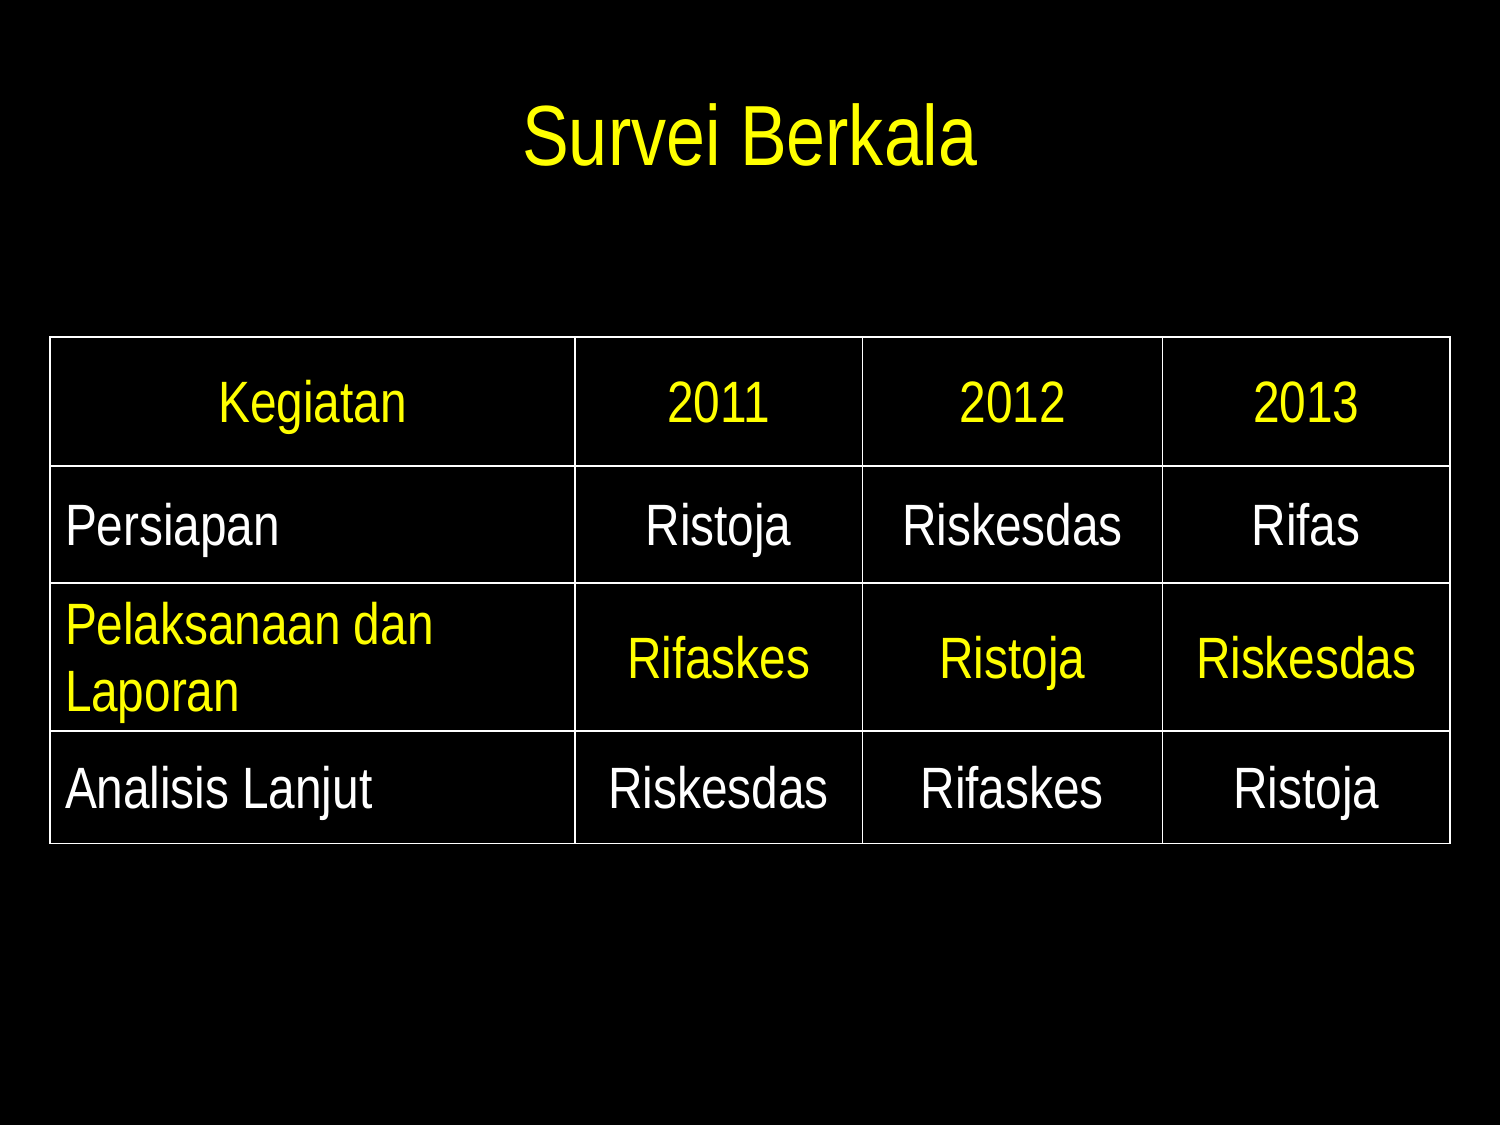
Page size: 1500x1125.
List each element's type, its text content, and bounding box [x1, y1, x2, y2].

table_cell Ristoja [863, 584, 1162, 730]
table_cell Pelaksanaan dan Laporan [51, 584, 574, 730]
table_cell Riskesdas [863, 467, 1162, 582]
table_cell Ristoja [1163, 732, 1449, 843]
table_header 2012 [863, 338, 1162, 465]
table_header 2011 [576, 338, 862, 465]
table_header 2013 [1163, 338, 1449, 465]
table_header Kegiatan [51, 338, 574, 465]
table_cell Rifas [1163, 467, 1449, 582]
table_cell Riskesdas [576, 732, 862, 843]
table_cell Ristoja [576, 467, 862, 582]
table_cell Persiapan [51, 467, 574, 582]
title Survei Berkala [75, 37, 1425, 225]
table_cell Analisis Lanjut [51, 732, 574, 843]
table_cell Rifaskes [576, 584, 862, 730]
table_cell Rifaskes [863, 732, 1162, 843]
table_cell Riskesdas [1163, 584, 1449, 730]
